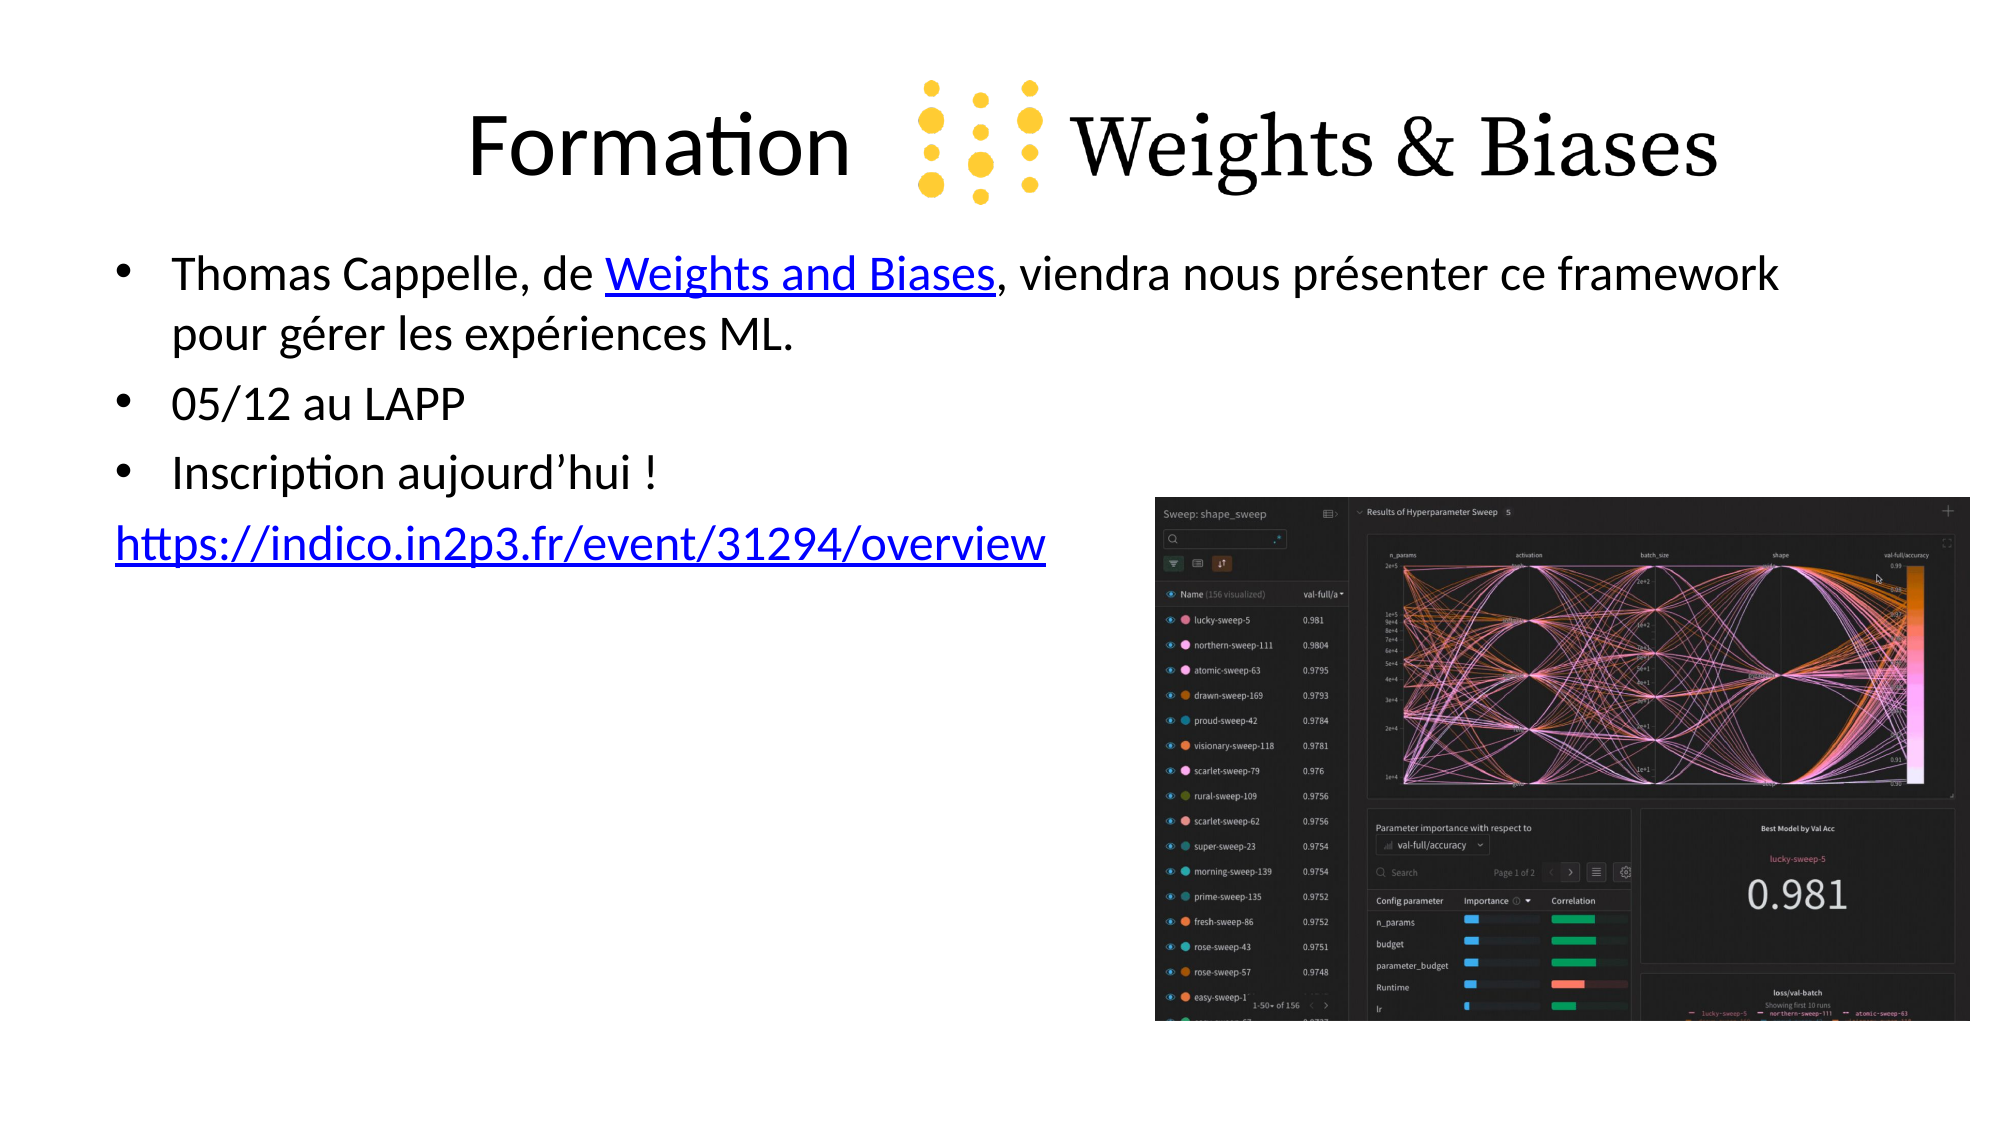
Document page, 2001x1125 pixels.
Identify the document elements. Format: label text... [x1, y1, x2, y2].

title Formation [99, 45, 899, 232]
picture [1154, 497, 1970, 1021]
picture [904, 0, 1729, 282]
list Thomas Cappelle, de Weights and Biases, viendra nous présenter ce framework pour gérer les expériences ML. 05/12 au LAPP Inscription aujourd’hui ! https://indico.in2p3.fr/event/31294/overview [99, 232, 1900, 975]
